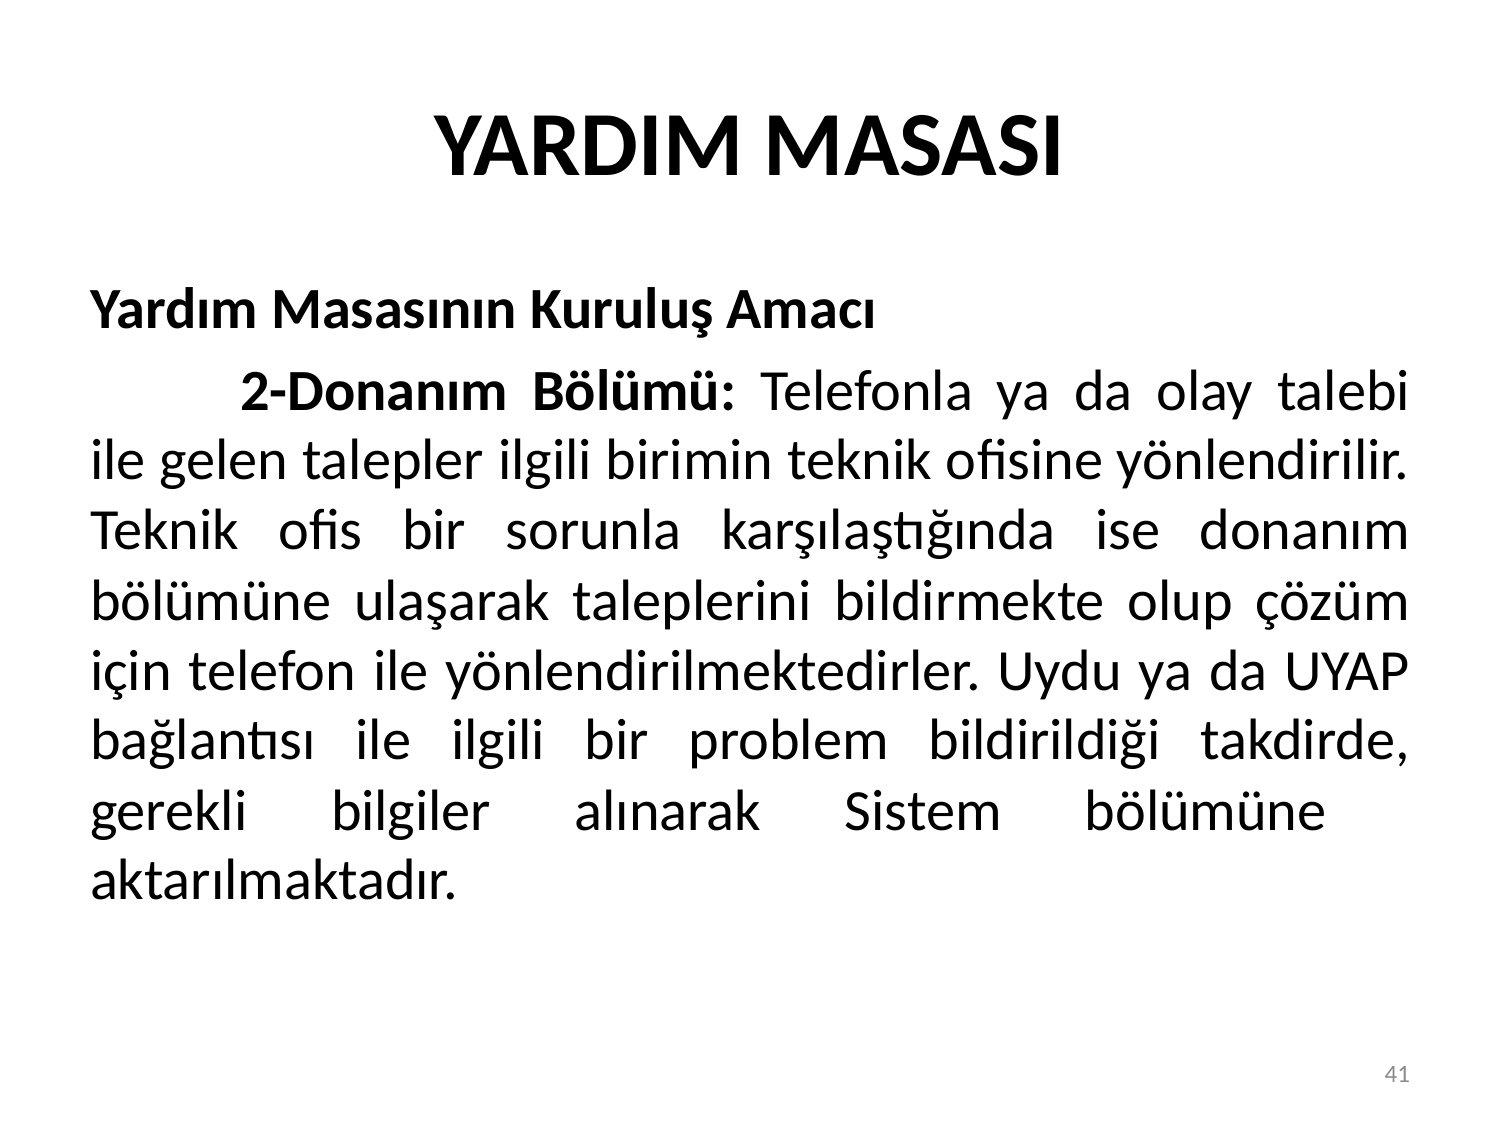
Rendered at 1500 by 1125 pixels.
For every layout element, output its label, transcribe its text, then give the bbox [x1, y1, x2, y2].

slide_number 41 [1074, 1042, 1425, 1103]
list Yardım Masasının Kuruluş Amacı 2-Donanım Bölümü: Telefonla ya da olay talebi ile gelen talepler ilgili birimin teknik ofisine yönlendirilir. Teknik ofis bir sorunla karşılaştığında ise donanım bölümüne ulaşarak taleplerini bildirmekte olup çözüm için telefon ile yönlendirilmektedirler. Uydu ya da UYAP bağlantısı ile ilgili bir problem bildirildiği takdirde, gerekli bilgiler alınarak Sistem bölümüne aktarılmaktadır. [75, 262, 1425, 1005]
title YARDIM MASASI [75, 45, 1425, 233]
